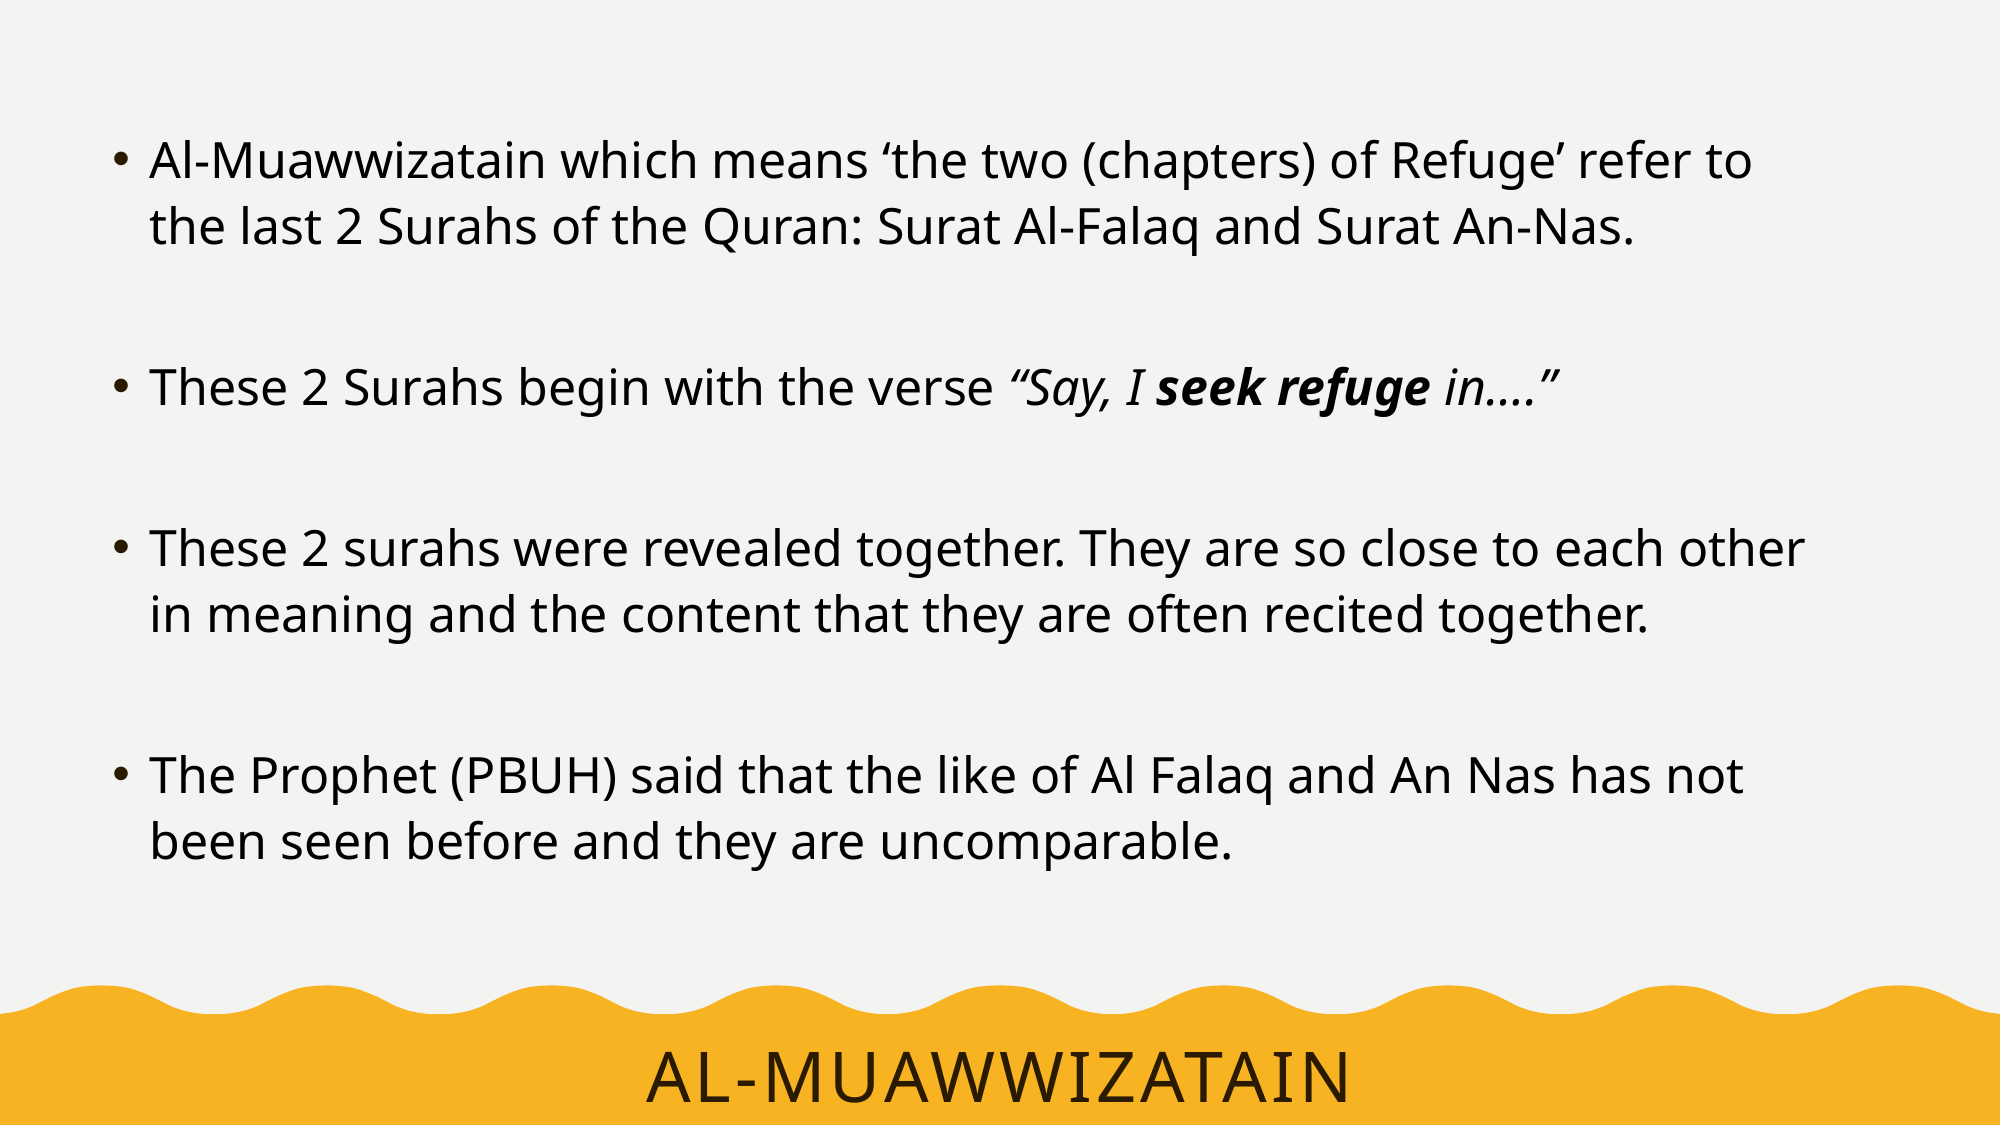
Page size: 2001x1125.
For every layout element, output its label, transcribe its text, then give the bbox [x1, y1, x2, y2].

text_box [0, 984, 2000, 1125]
title Al-muawwizatain [125, 1033, 1875, 1125]
text_box [0, 0, 2000, 1013]
list Al-Muawwizatain which means ‘the two (chapters) of Refuge’ refer to the last 2 Surahs of the Quran: Surat Al-Falaq and Surat An-Nas. These 2 Surahs begin with the verse “Say, I seek refuge in….” These 2 surahs were revealed together. They are so close to each other in meaning and the content that they are often recited together. The Prophet (PBUH) said that the like of Al Falaq and An Nas has not been seen before and they are uncomparable. [97, 114, 1848, 937]
